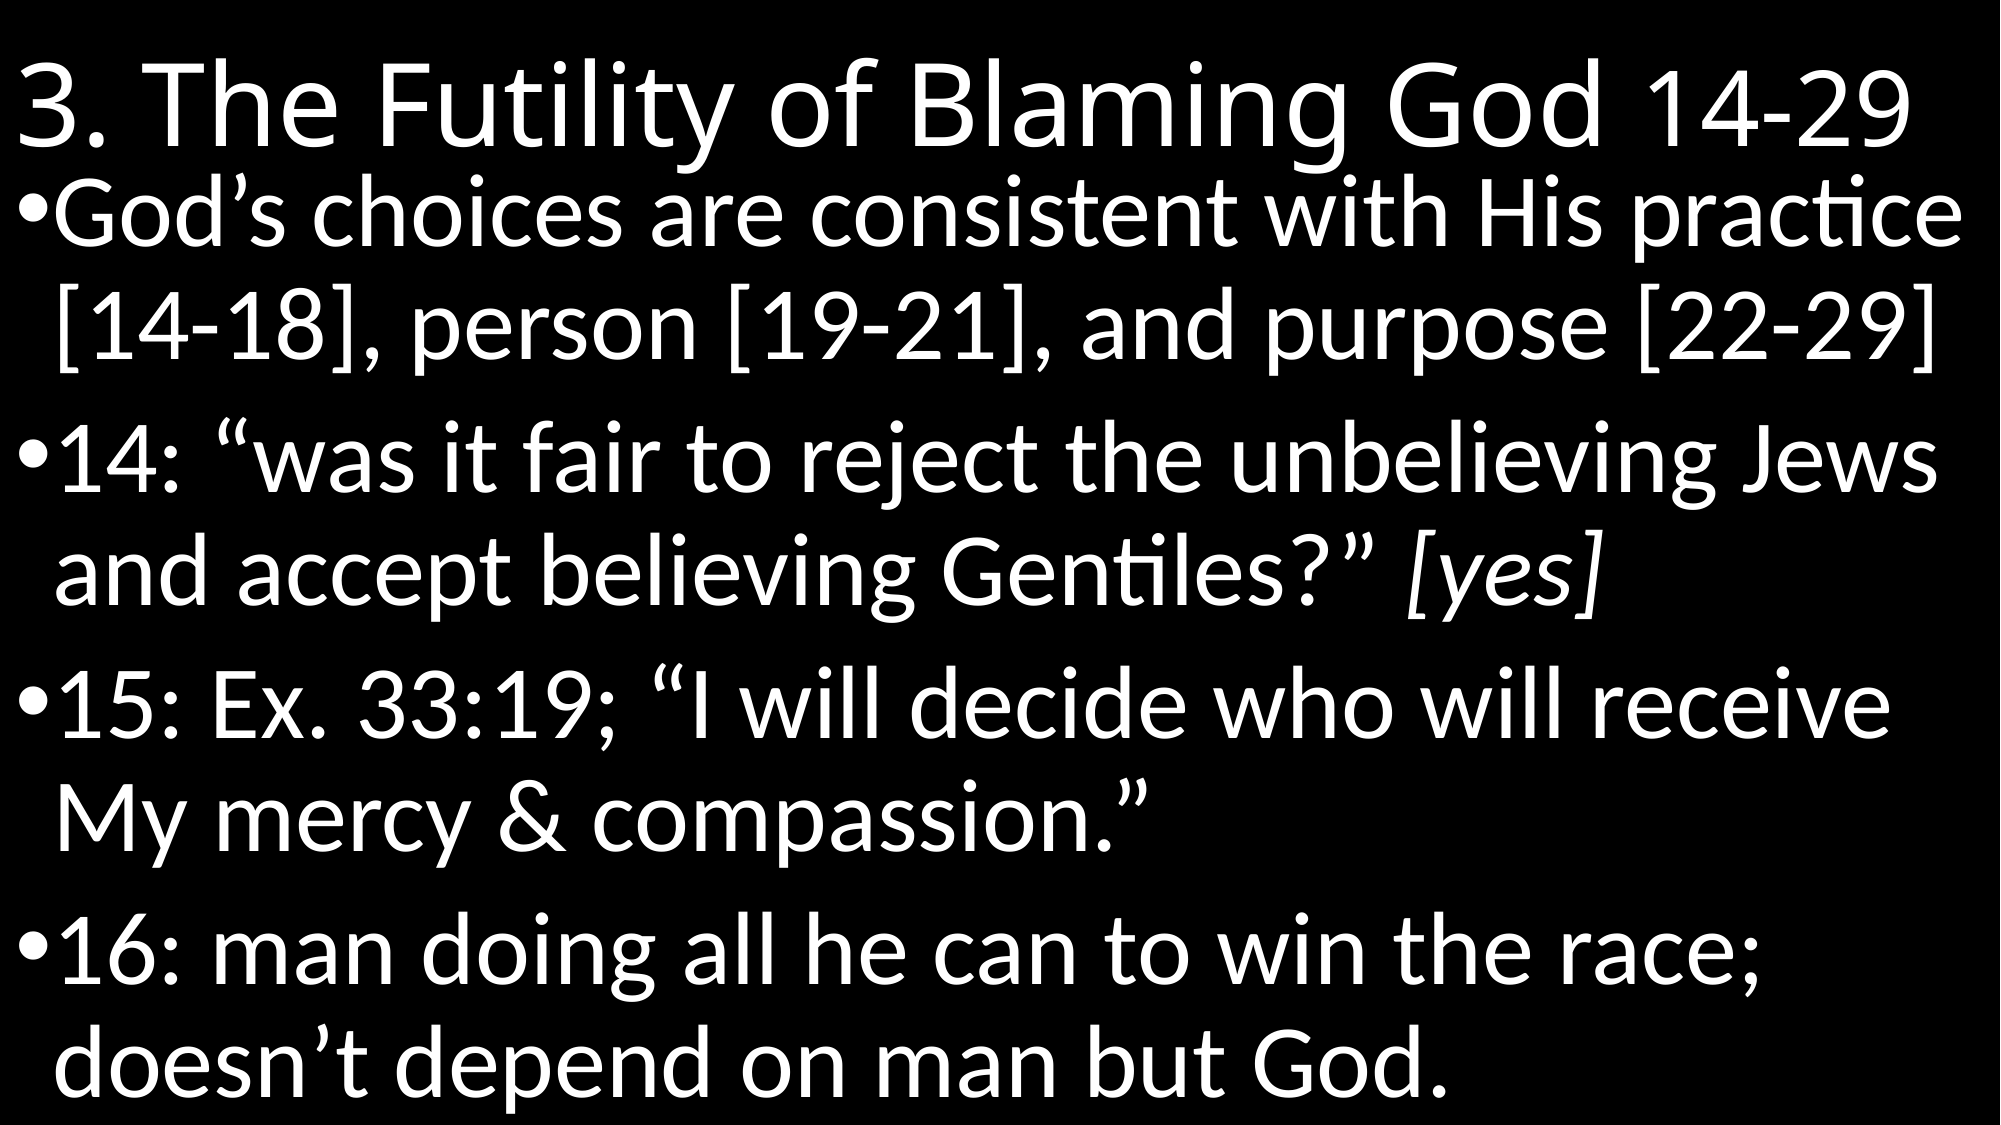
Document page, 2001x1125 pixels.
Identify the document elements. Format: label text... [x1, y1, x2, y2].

list God’s choices are consistent with His practice [14-18], person [19-21], and purpose [22-29] 14: “was it fair to reject the unbelieving Jews and accept believing Gentiles?” [yes] 15: Ex. 33:19; “I will decide who will receive My mercy & compassion.” 16: man doing all he can to win the race; doesn’t depend on man but God. [0, 149, 2000, 1125]
title 3. The Futility of Blaming God 14-29 [0, 0, 2000, 149]
